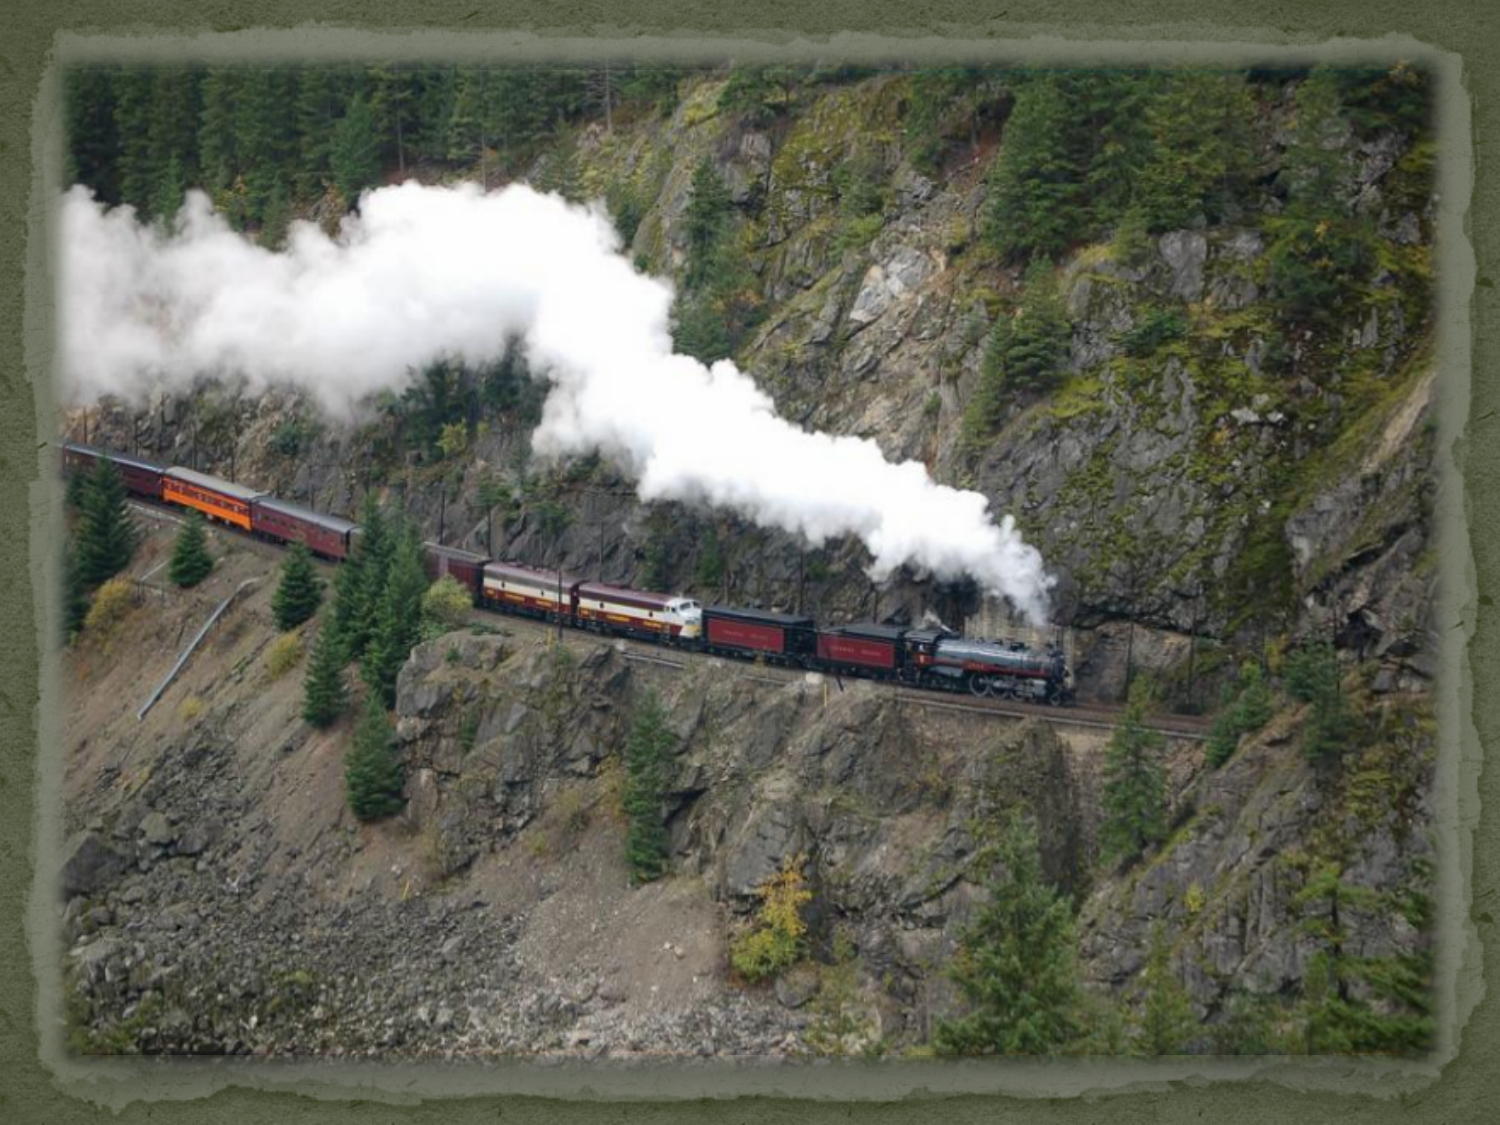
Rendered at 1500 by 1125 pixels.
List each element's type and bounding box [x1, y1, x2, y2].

picture [48, 48, 1452, 1078]
